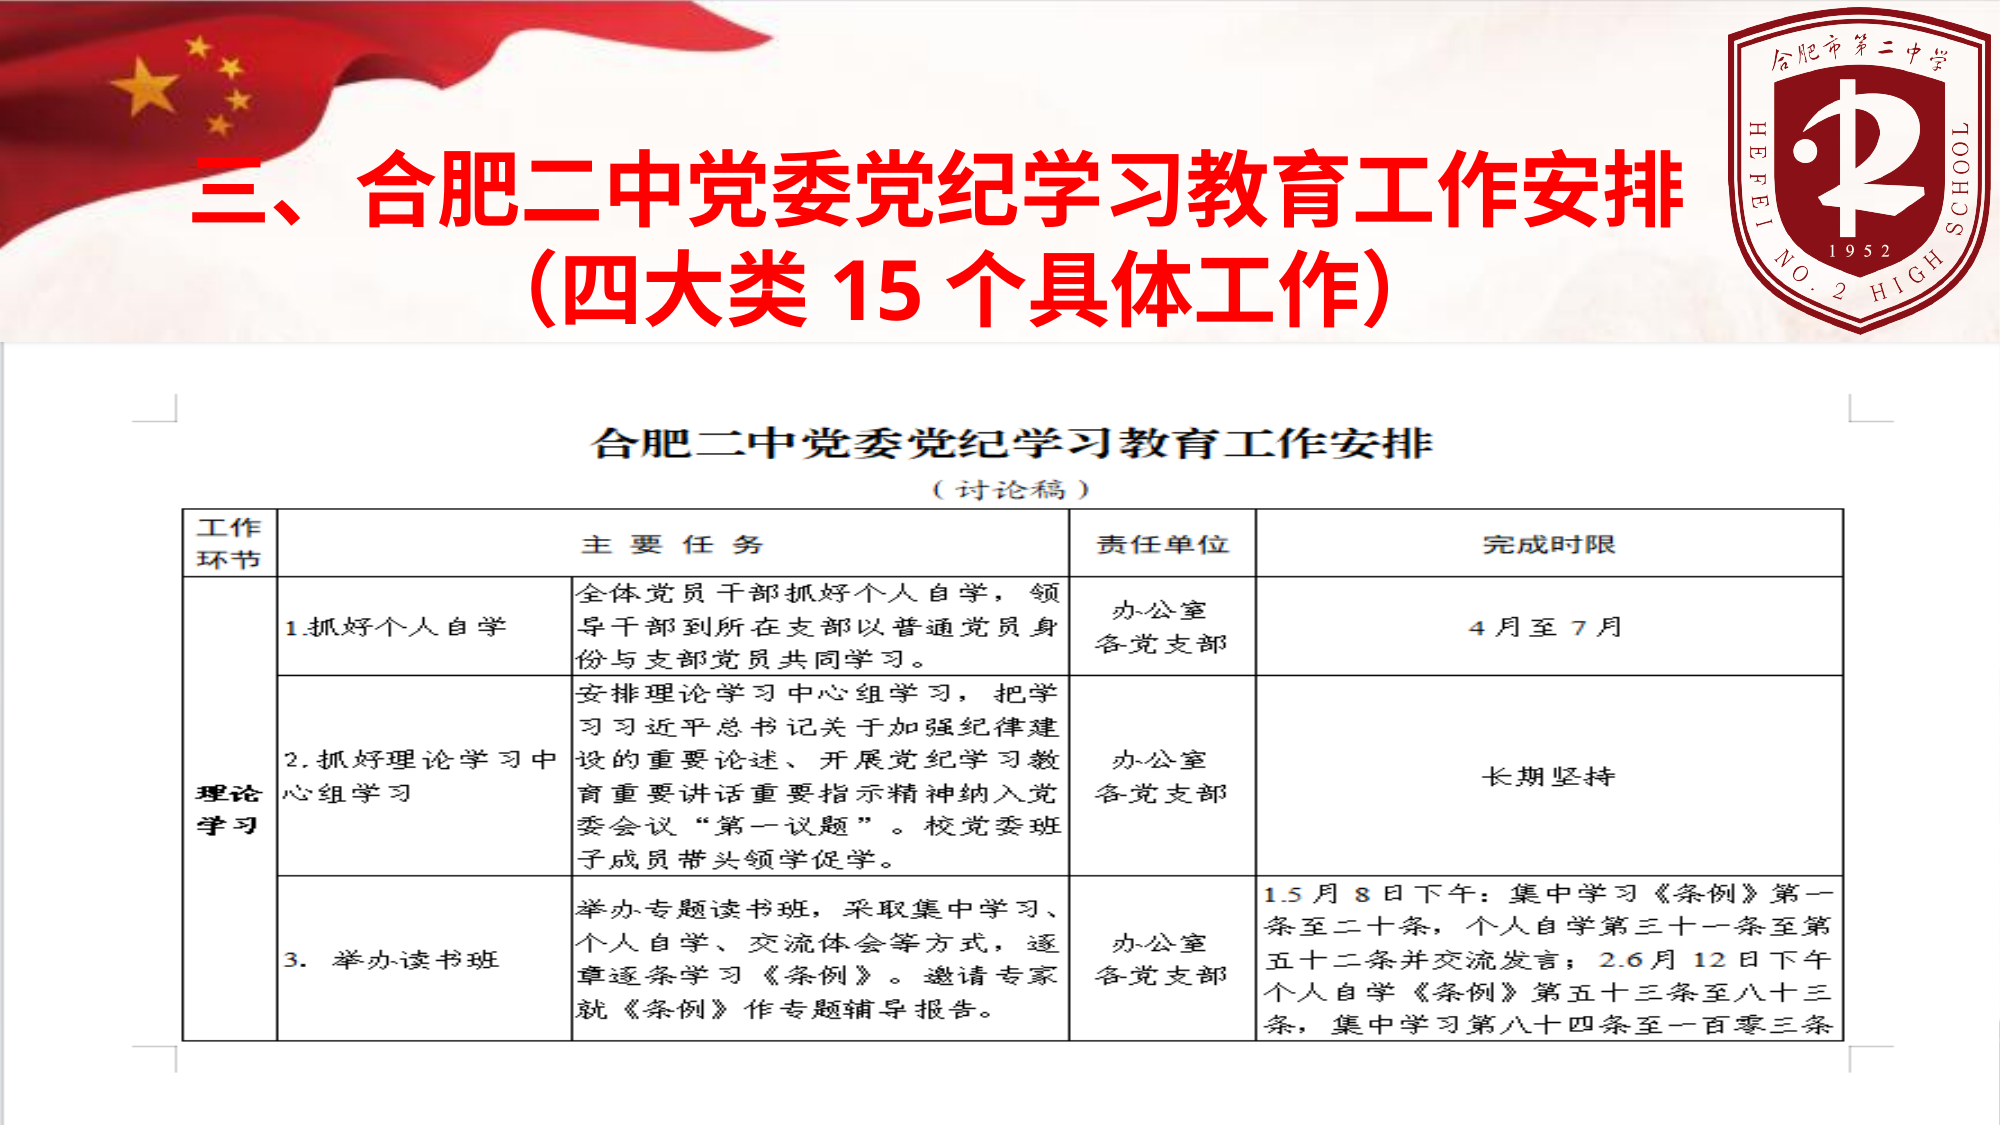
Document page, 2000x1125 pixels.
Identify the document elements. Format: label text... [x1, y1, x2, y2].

picture [0, 0, 2000, 1125]
text_box 三、合肥二中党委党纪学习教育工作安排 （四大类15个具体工作） [173, 129, 1724, 338]
title [42, 42, 1723, 289]
